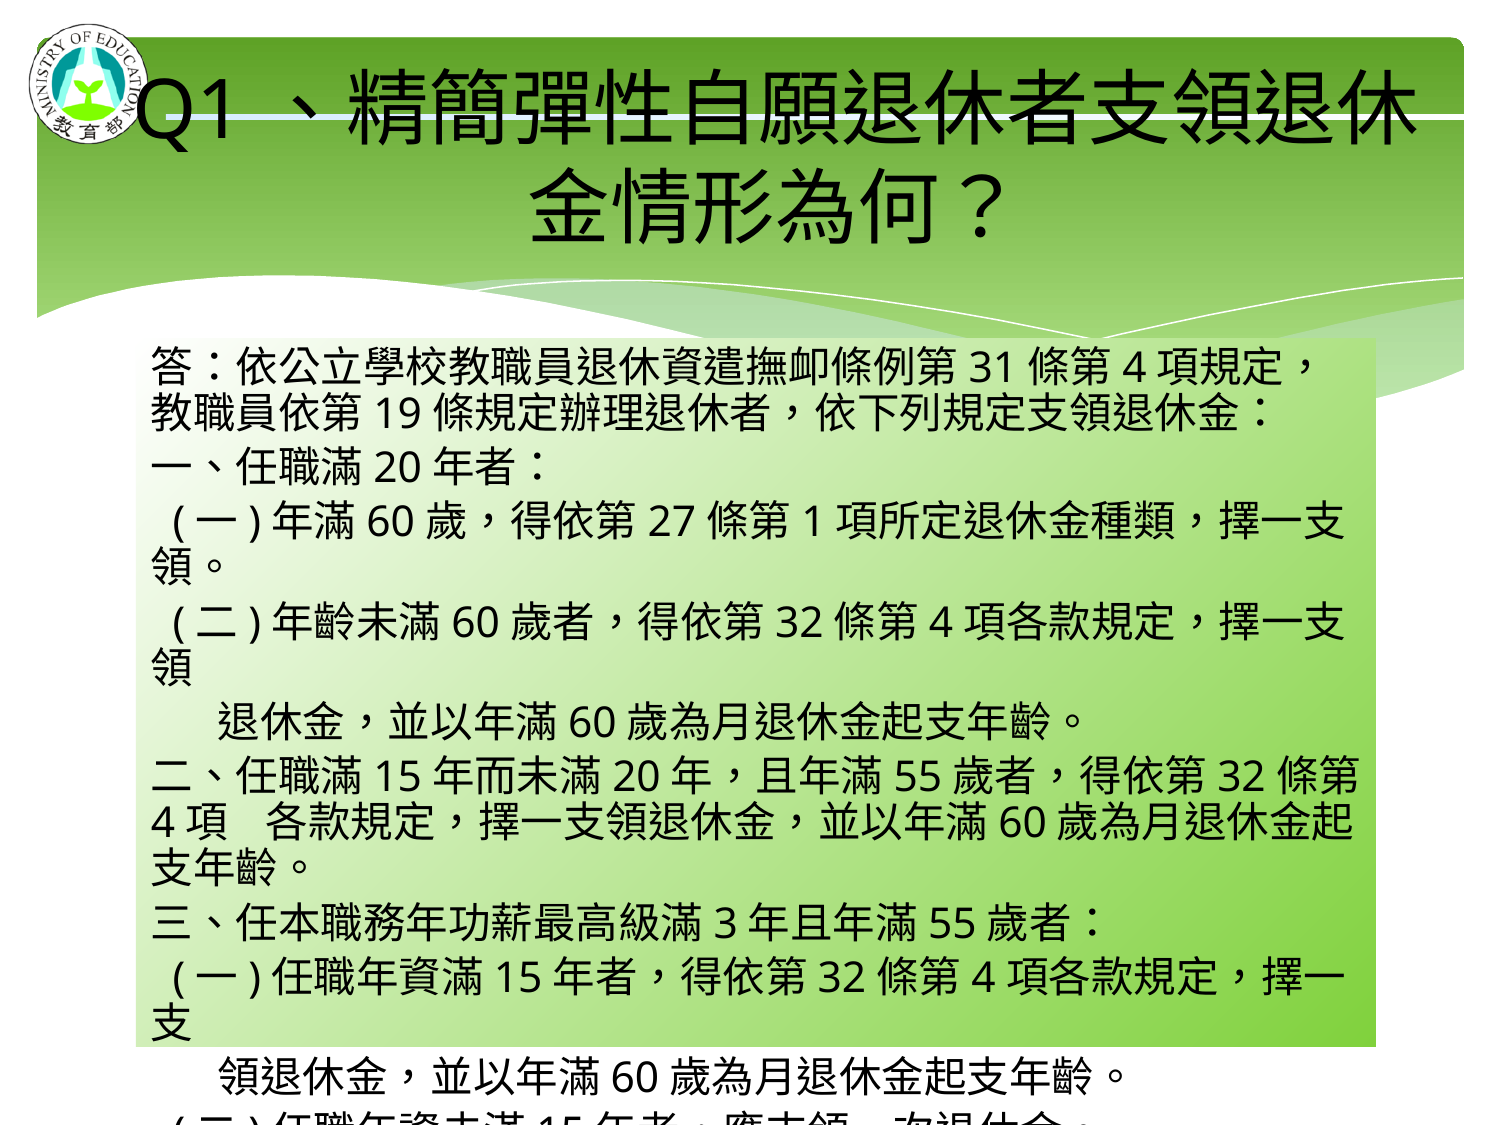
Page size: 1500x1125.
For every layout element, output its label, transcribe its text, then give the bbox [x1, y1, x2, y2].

title Q1、精簡彈性自願退休者支領退休金情形為何？ [100, 101, 1451, 308]
picture [27, 22, 149, 145]
list 答：依公立學校教職員退休資遣撫卹條例第31條第4項規定，教職員依第19條規定辦理退休者，依下列規定支領退休金： 一、任職滿20年者： (一)年滿60歲，得依第27條第1項所定退休金種類，擇一支領。 (二)年齡未滿60歲者，得依第32條第4項各款規定，擇一支領 退休金，並以年滿60歲為月退休金起支年齡。 二、任職滿15年而未滿20年，且年滿55歲者，得依第32條第4項 各款規定，擇一支領退休金，並以年滿60歲為月退休金起支年齡。 三、任本職務年功薪最高級滿3年且年滿55歲者： (一)任職年資滿15年者，得依第32條第4項各款規定，擇一支 領退休金，並以年滿60歲為月退休金起支年齡。 (二)任職年資未滿15年者，應支領一次退休金。 [135, 338, 1376, 1047]
